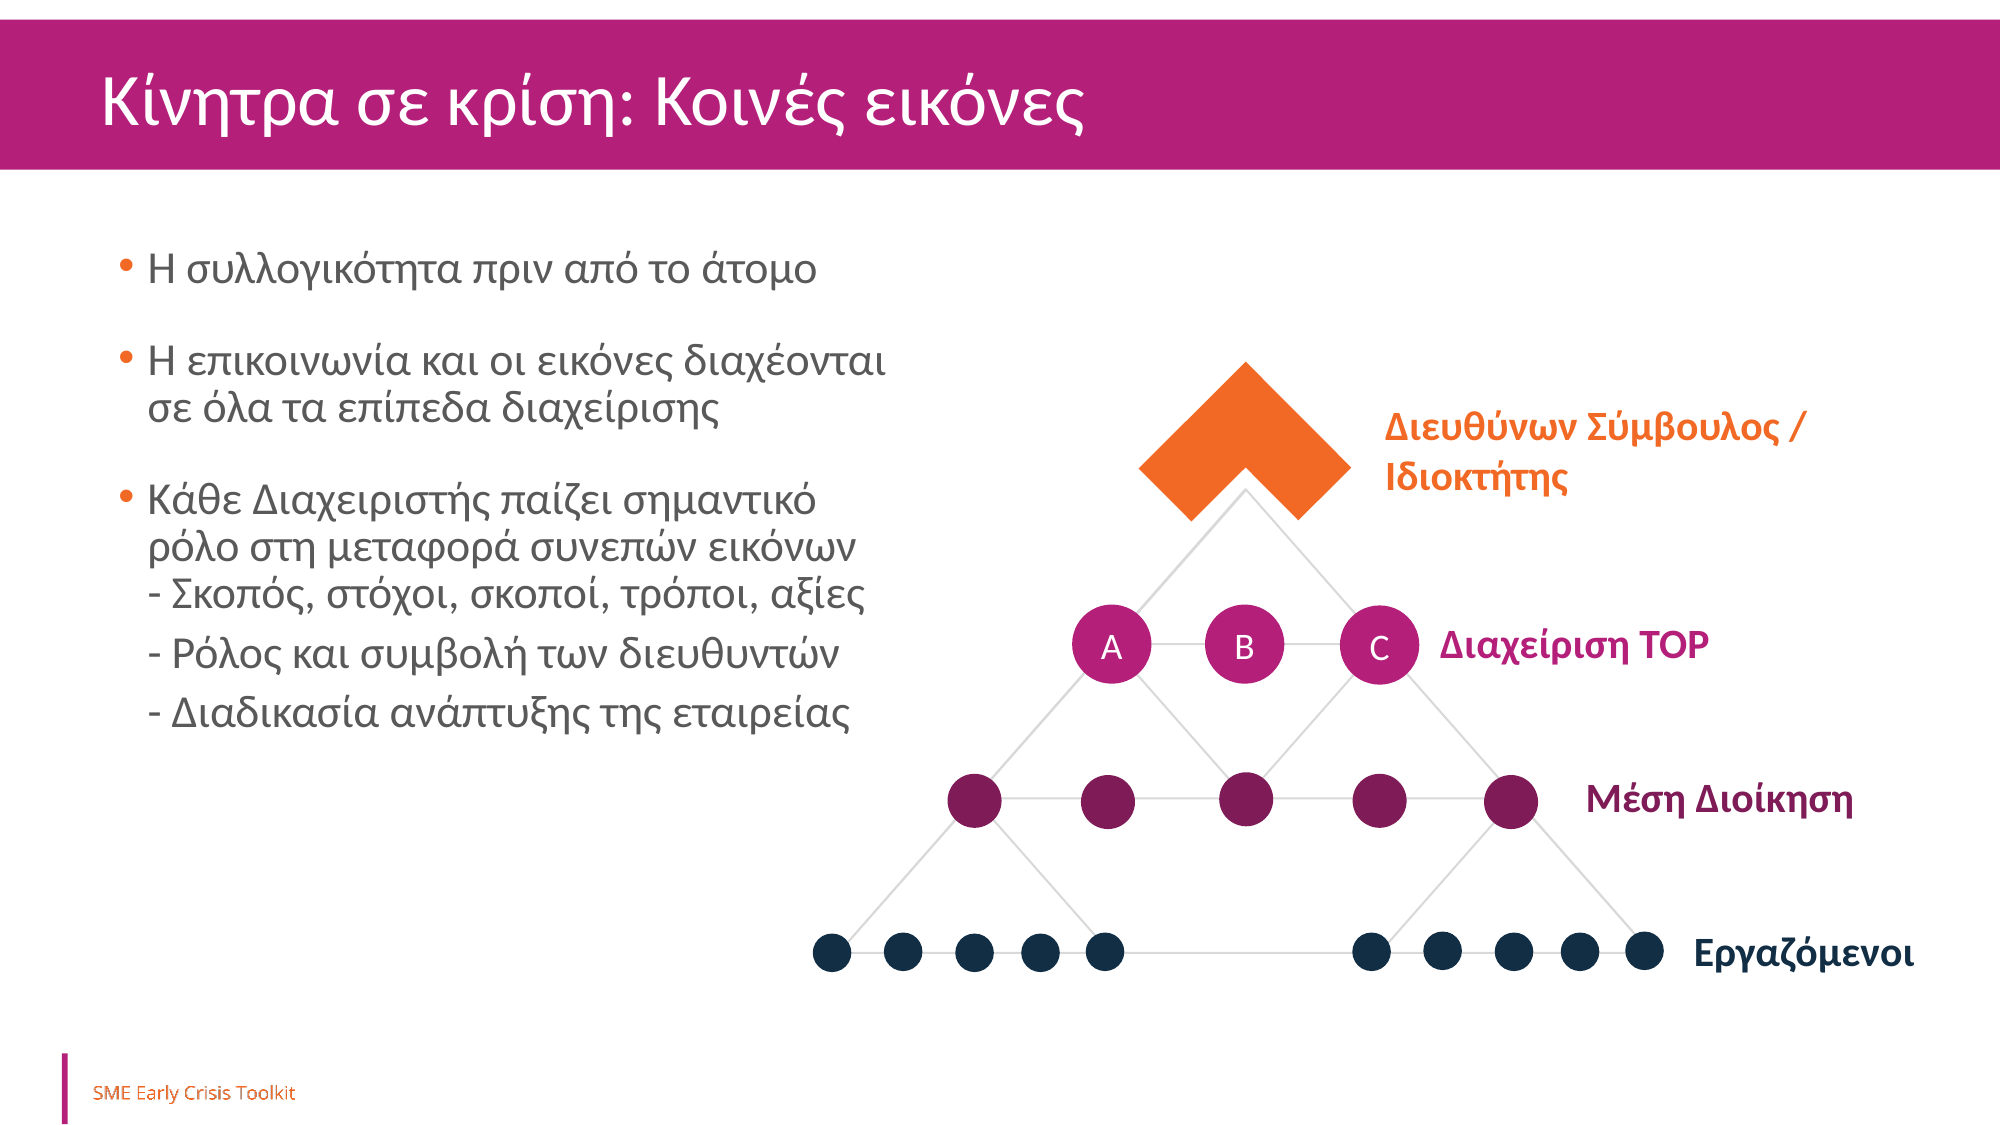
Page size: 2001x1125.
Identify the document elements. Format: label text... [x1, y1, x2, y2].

list Κίνητρα σε κρίση: Κοινές εικόνες [86, 53, 1904, 150]
picture [83, 1080, 295, 1104]
text_box [0, 19, 2000, 171]
text_box Η συλλογικότητα πριν από το άτομο Η επικοινωνία και οι εικόνες διαχέονται σε όλα τα επίπεδα διαχείρισης Κάθε Διαχειριστής παίζει σημαντικό ρόλο στη μεταφορά συνεπών εικόνων - Σκοπός, στόχοι, σκοποί, τρόποι, αξίες - Ρόλος και συμβολή των διευθυντών - Διαδικασία ανάπτυξης της εταιρείας [103, 237, 934, 745]
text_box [812, 393, 1974, 978]
